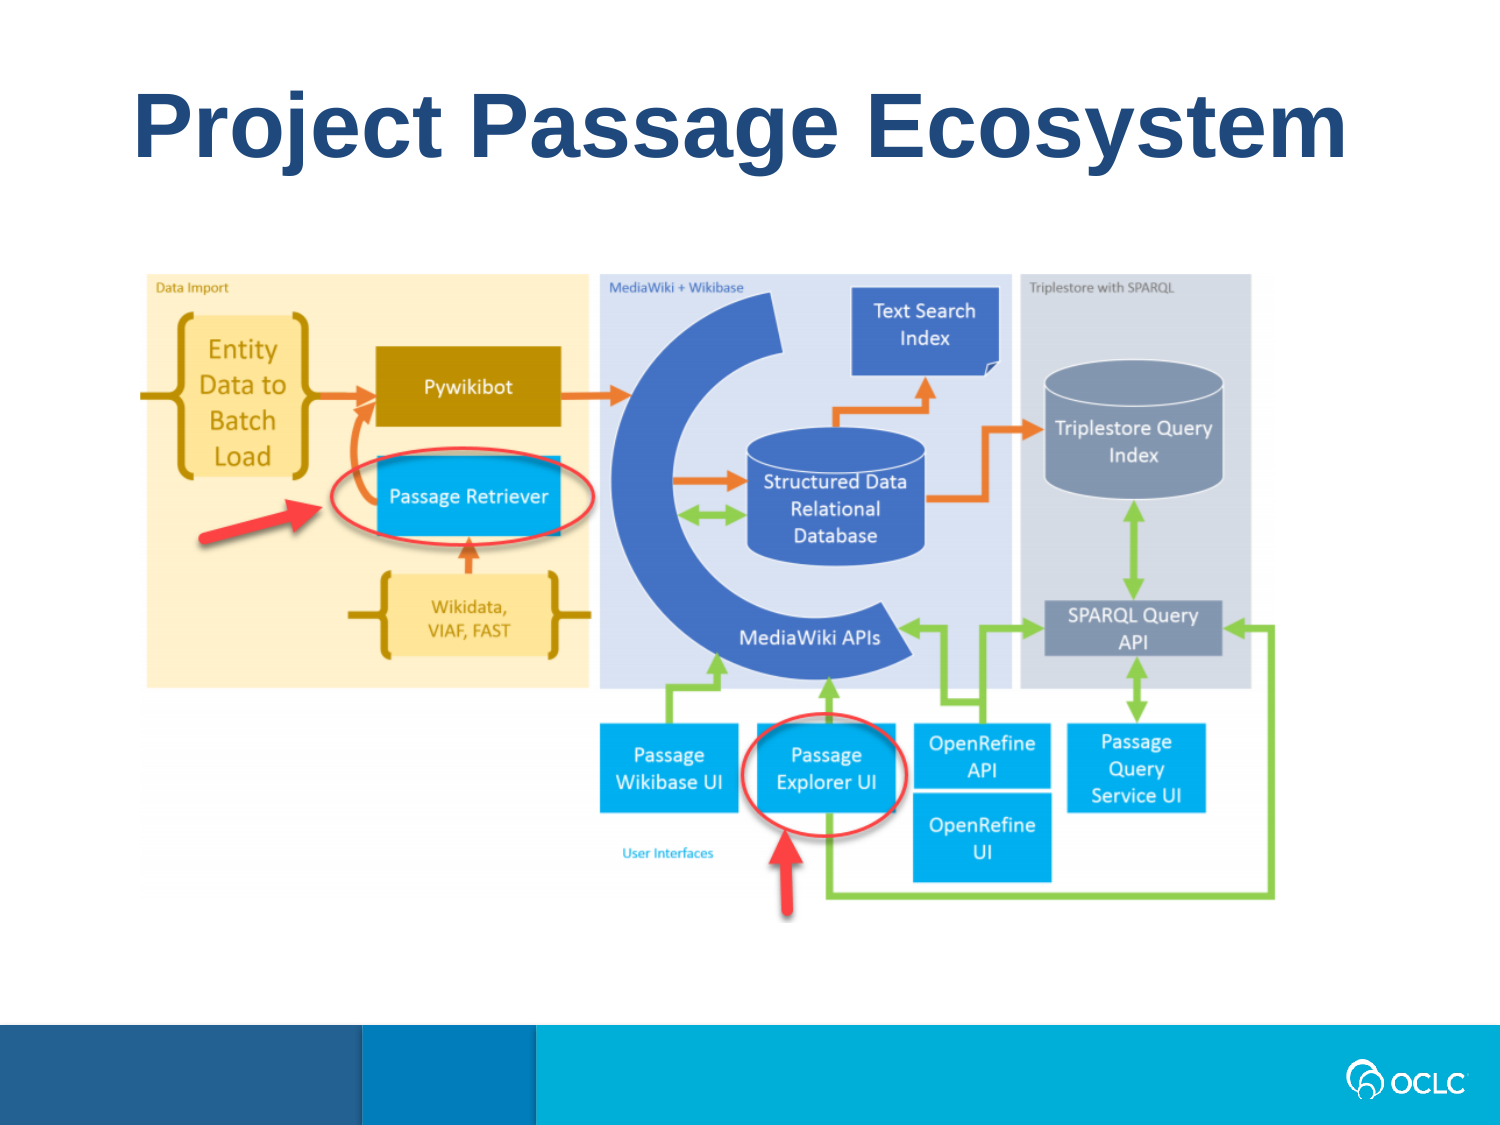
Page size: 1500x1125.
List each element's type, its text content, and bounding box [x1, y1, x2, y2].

picture [117, 259, 1297, 923]
text_box Project Passage Ecosystem [117, 108, 1412, 224]
